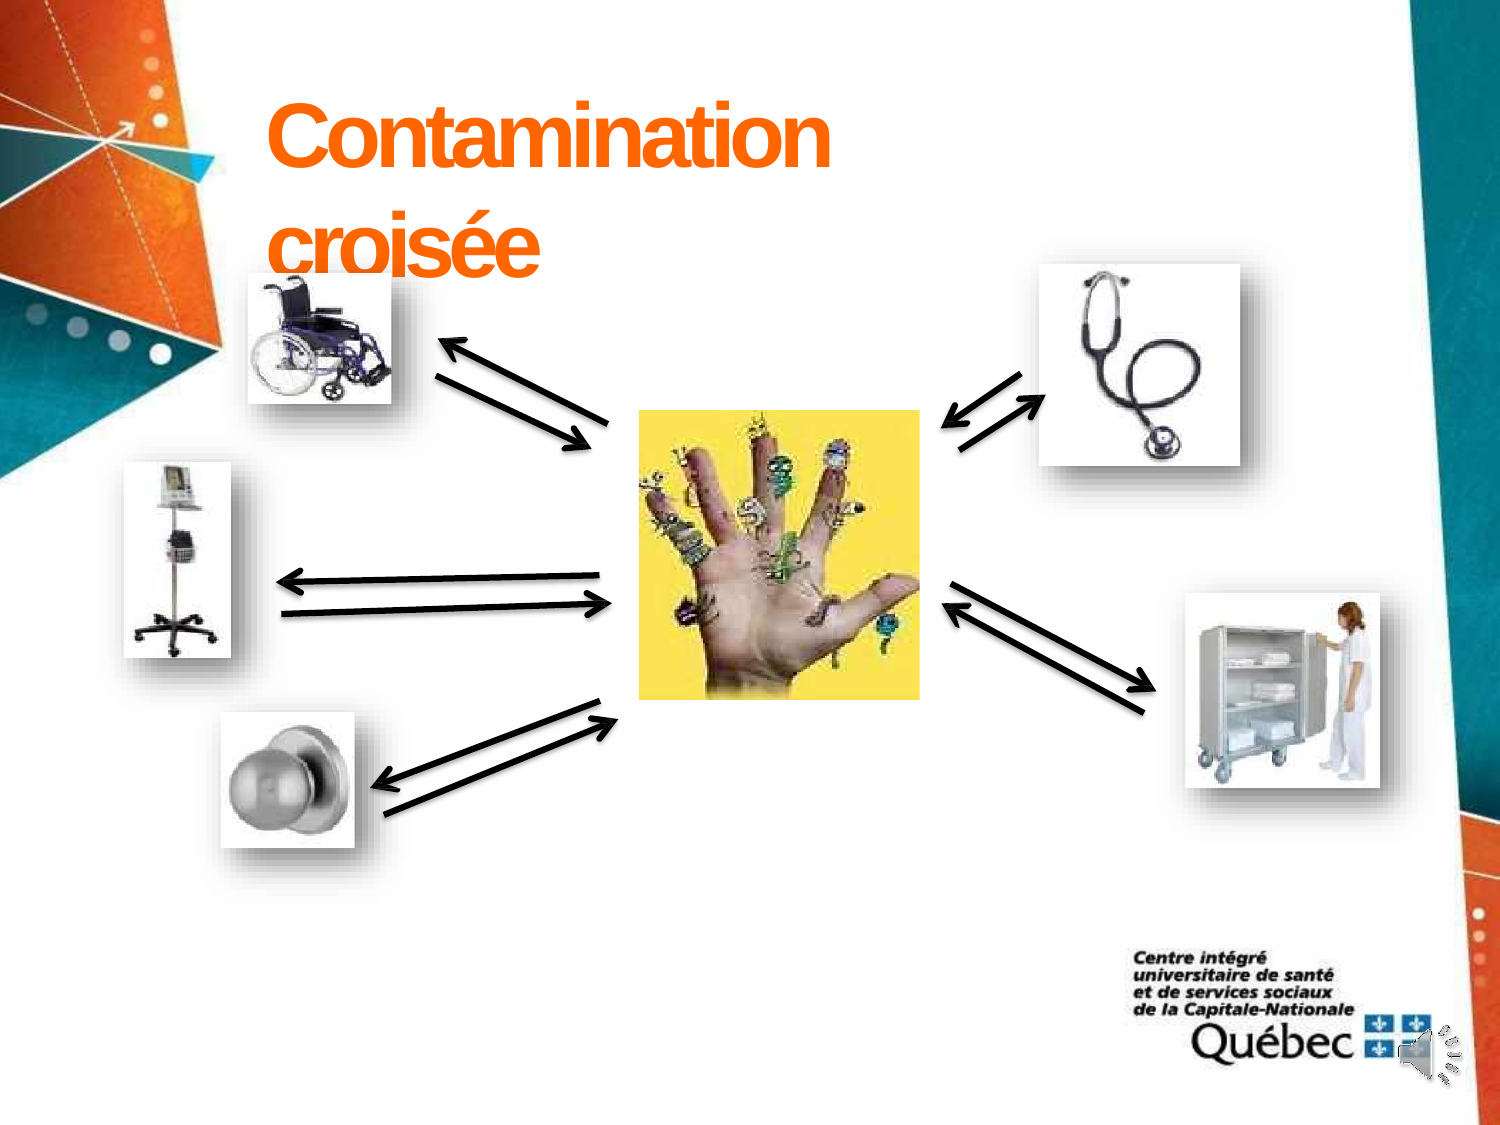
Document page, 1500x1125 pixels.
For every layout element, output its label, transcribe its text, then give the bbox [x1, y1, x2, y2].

text_box [1397, 1022, 1465, 1090]
title Contamination croisée [263, 73, 1125, 230]
text_box [0, 0, 1500, 1125]
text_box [91, 232, 1442, 909]
